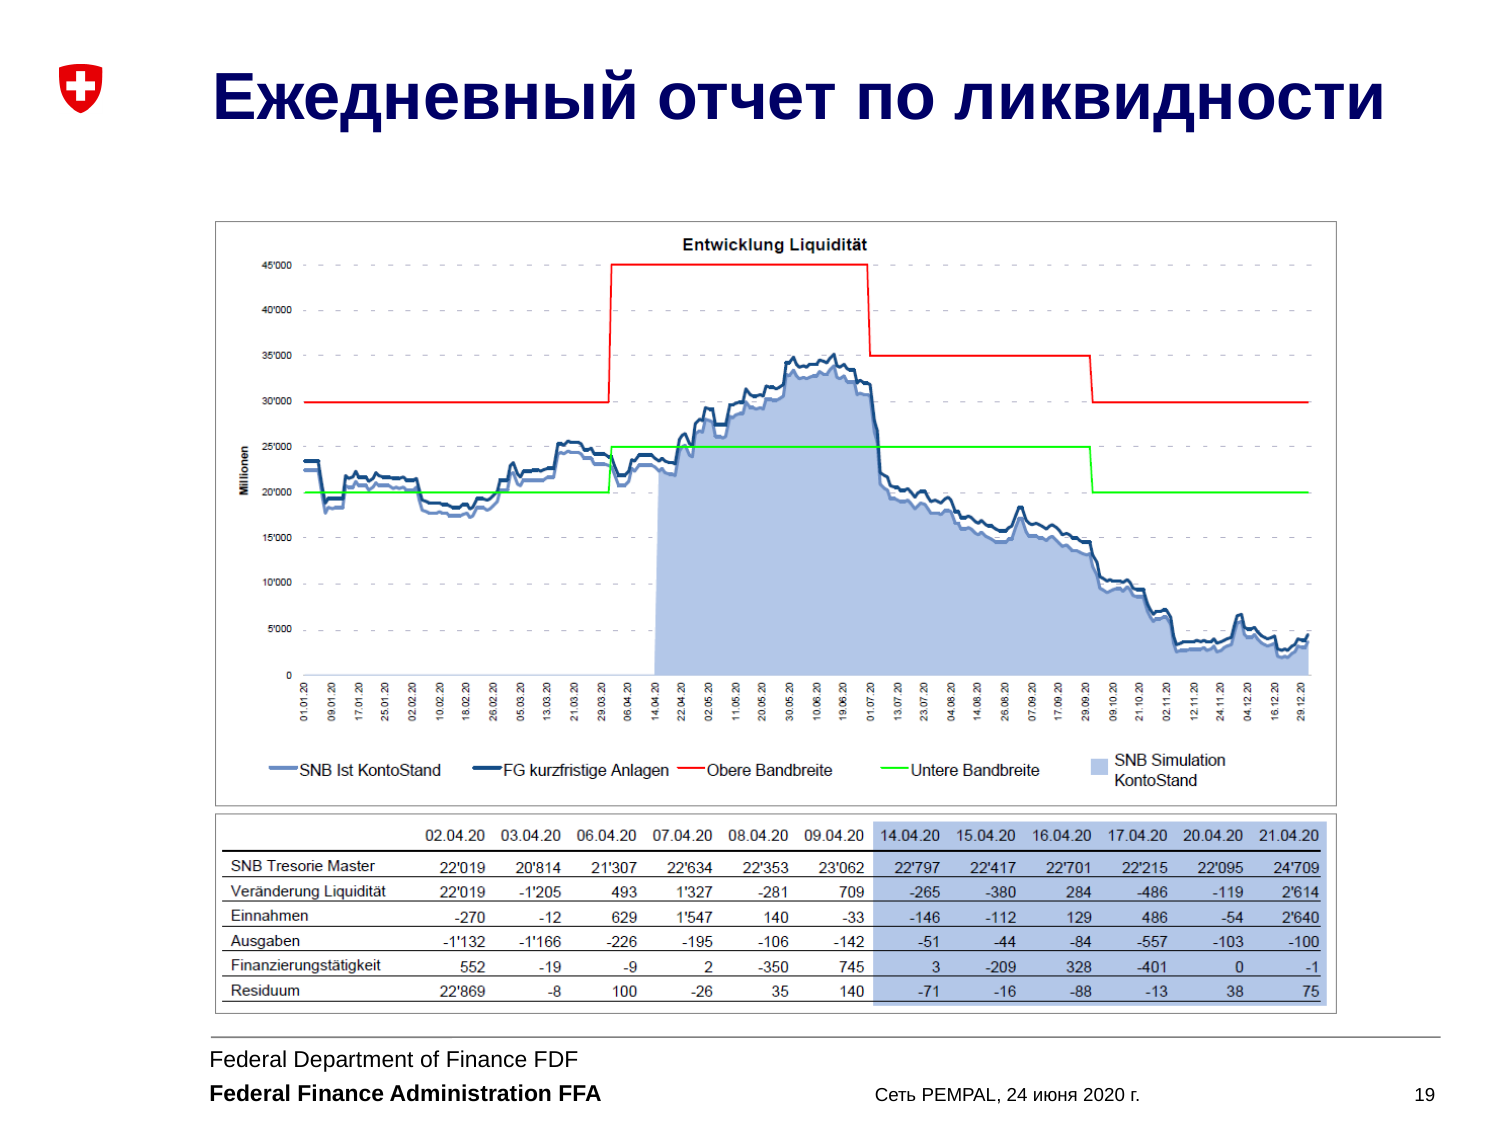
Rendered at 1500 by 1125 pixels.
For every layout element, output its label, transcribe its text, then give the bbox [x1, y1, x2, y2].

title Ежедневный отчет по ликвидности [212, 52, 1437, 216]
picture [59, 64, 103, 114]
footer Сеть PEMPAL, 24 июня 2020 г. [871, 1064, 1360, 1125]
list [212, 215, 1346, 1020]
